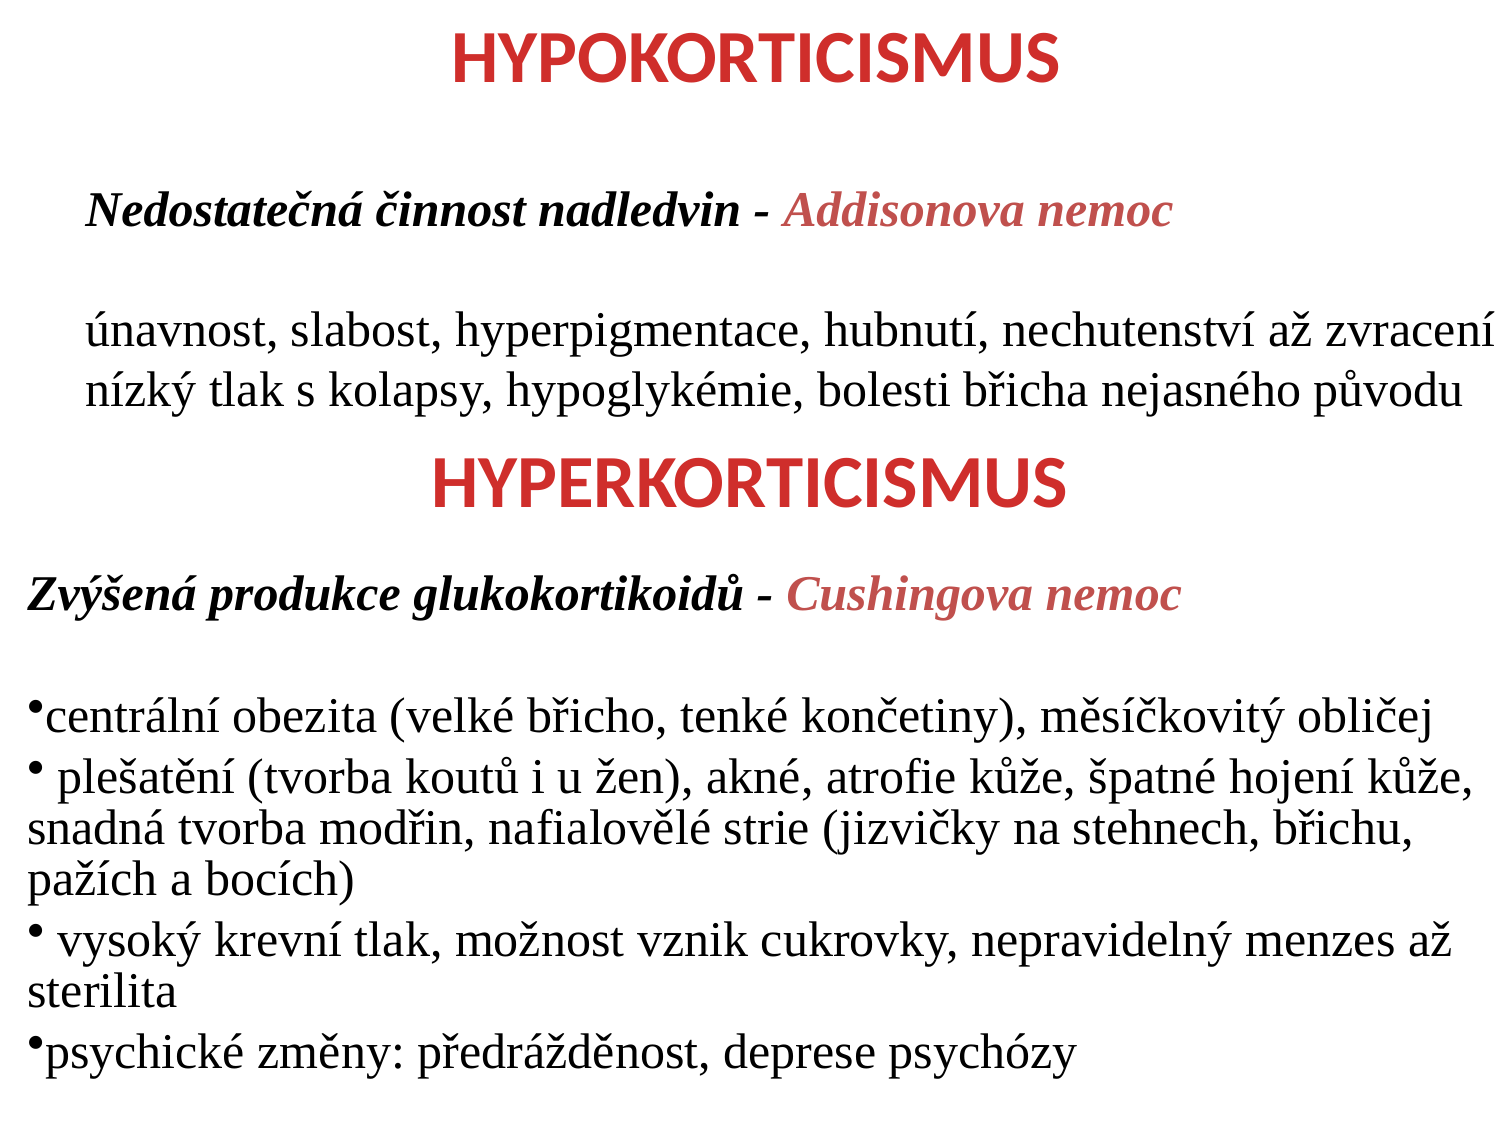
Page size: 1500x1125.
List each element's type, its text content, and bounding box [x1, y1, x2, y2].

text_box HYPERKORTICISMUS [275, 424, 1225, 530]
text_box Nedostatečná činnost nadledvin - Addisonova nemoc únavnost, slabost, hyperpigmentace, hubnutí, nechutenství až zvracení nízký tlak s kolapsy, hypoglykémie, bolesti břicha nejasného původu [70, 169, 1500, 424]
text_box HYPOKORTICISMUS [299, 0, 1213, 105]
text_box Zvýšená produkce glukokortikoidů - Cushingova nemoc centrální obezita (velké břicho, tenké končetiny), měsíčkovitý obličej plešatění (tvorba koutů i u žen), akné, atrofie kůže, špatné hojení kůže, snadná tvorba modřin, nafialovělé strie (jizvičky na stehnech, břichu, pažích a bocích) vysoký krevní tlak, možnost vznik cukrovky, nepravidelný menzes až sterilita psychické změny: předrážděnost, deprese psychózy [12, 562, 1500, 1086]
